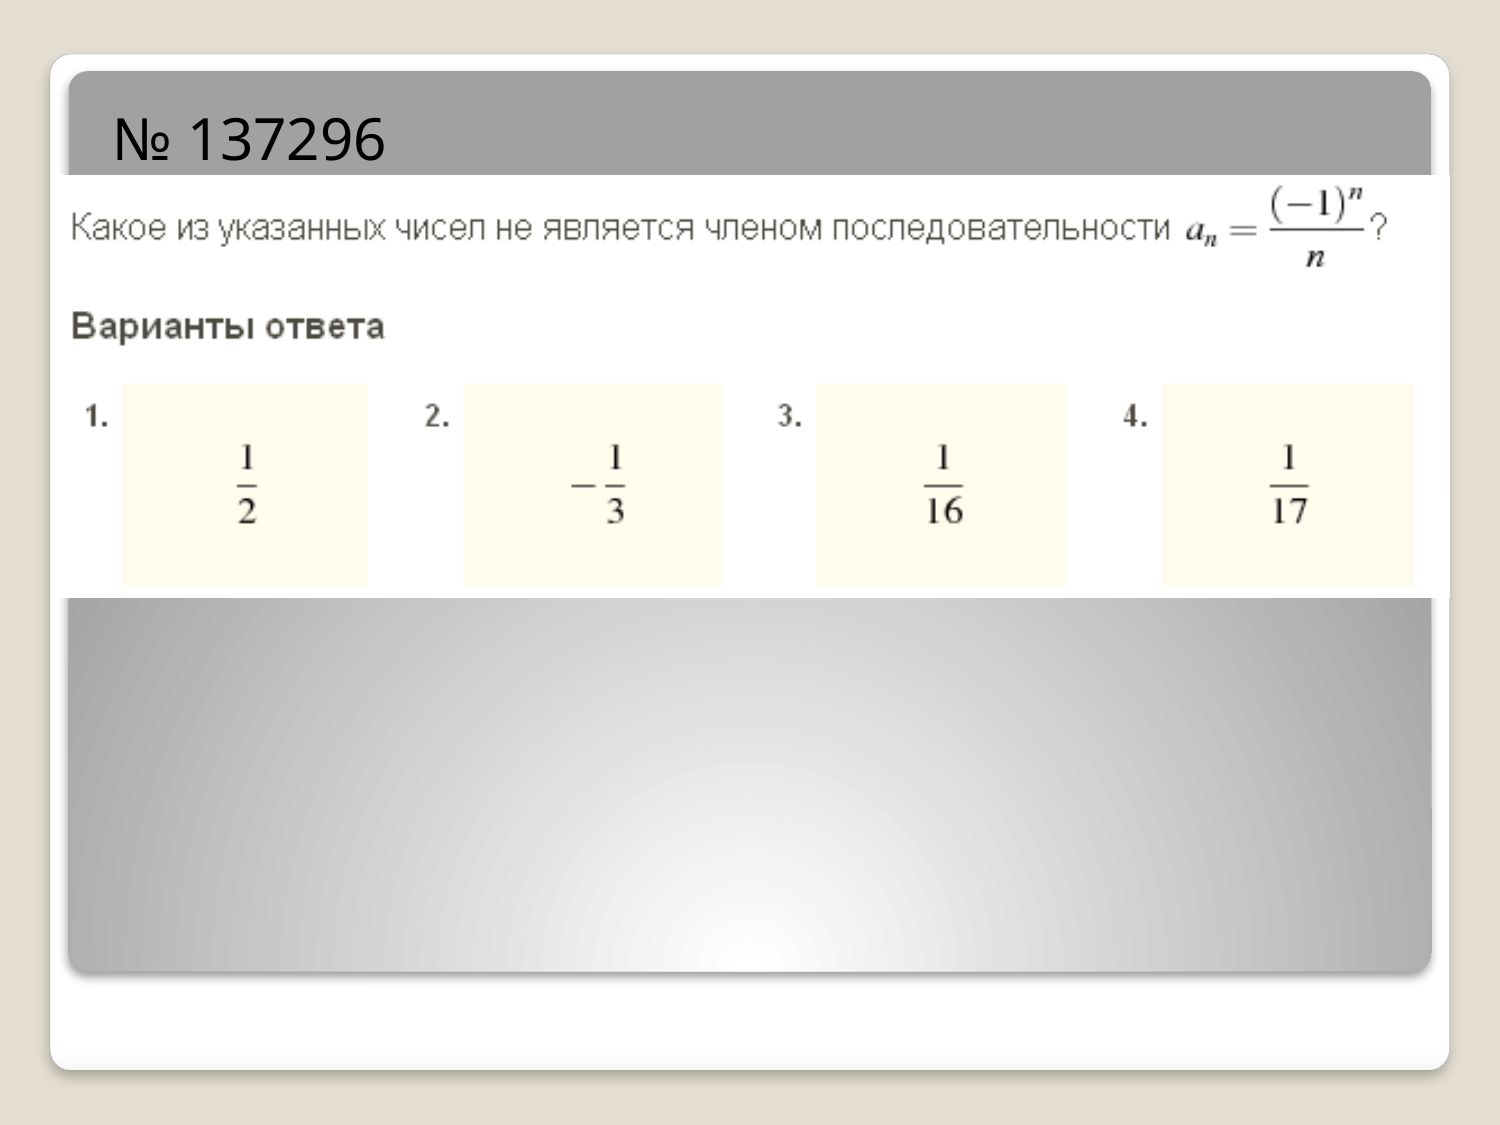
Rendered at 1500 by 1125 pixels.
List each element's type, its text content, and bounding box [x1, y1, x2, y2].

picture [58, 175, 1451, 598]
list № 137296 [82, 86, 1425, 174]
